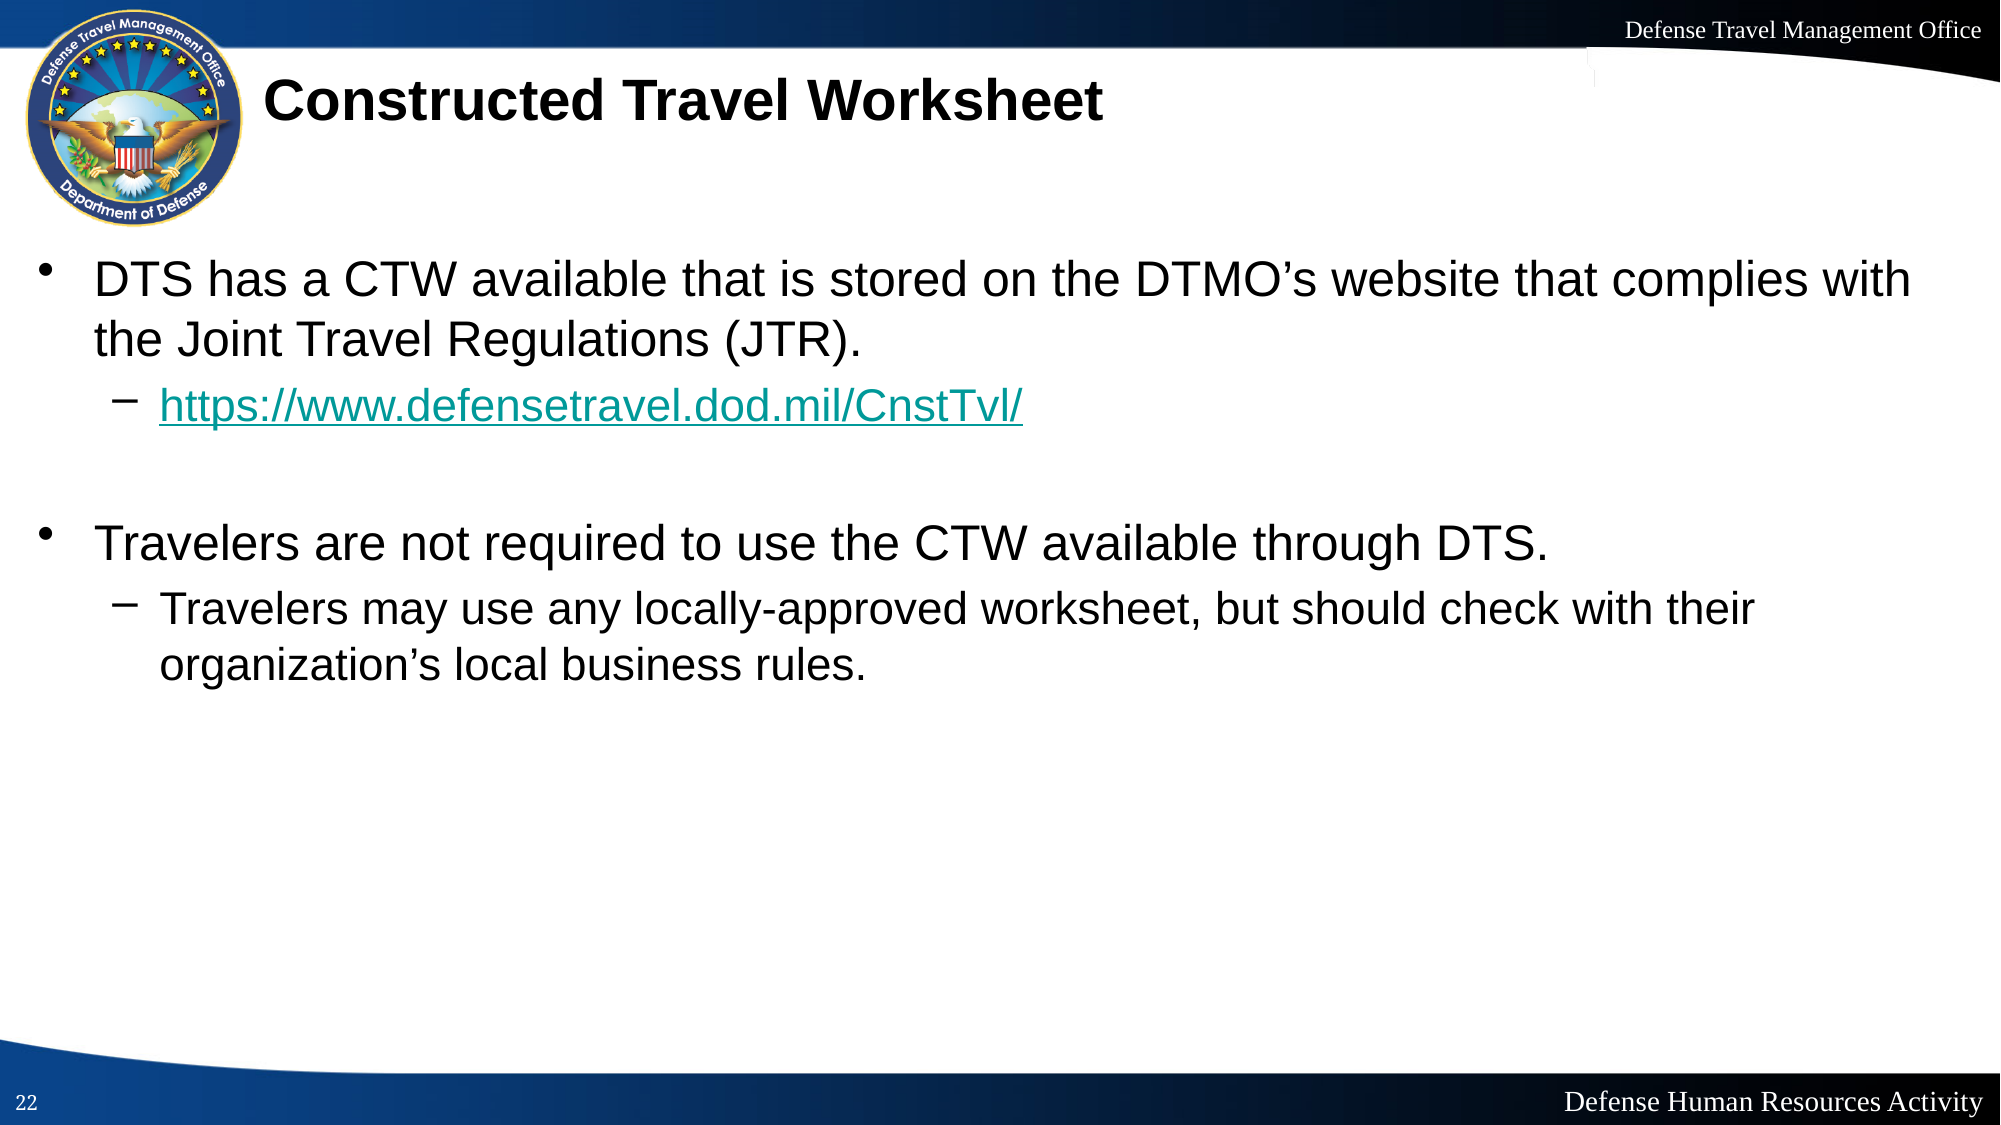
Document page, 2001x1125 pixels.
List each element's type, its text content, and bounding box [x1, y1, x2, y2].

slide_number 22 [0, 1080, 63, 1125]
title Constructed Travel Worksheet [248, 54, 1976, 226]
picture [0, 1037, 2000, 1125]
picture [0, 0, 2000, 230]
list DTS has a CTW available that is stored on the DTMO’s website that complies with the Joint Travel Regulations (JTR). https://www.defensetravel.dod.mil/CnstTvl/ Travelers are not required to use the CTW available through DTS. Travelers may use any locally-approved worksheet, but should check with their organization’s local business rules. [22, 238, 1976, 1039]
